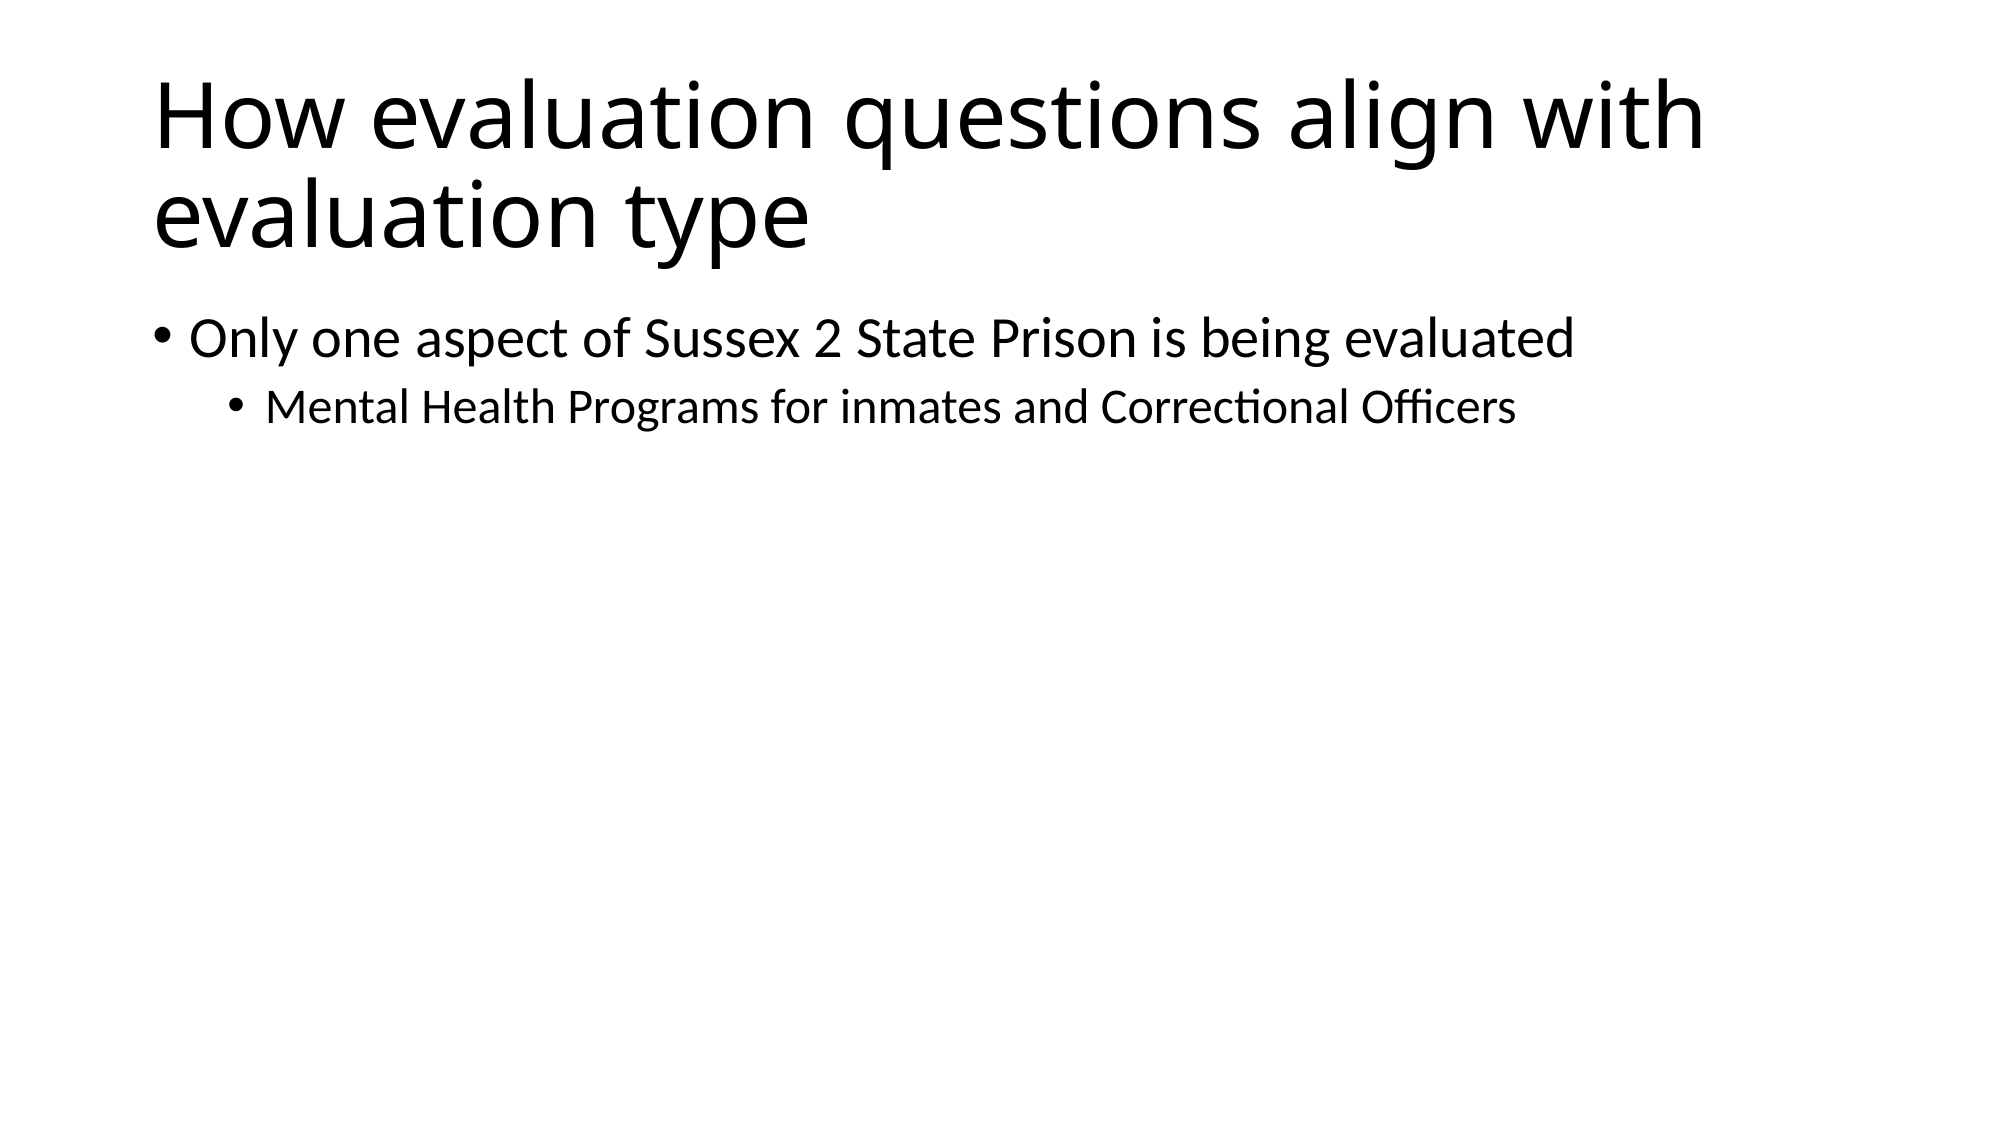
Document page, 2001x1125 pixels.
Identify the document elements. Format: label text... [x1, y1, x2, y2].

list Only one aspect of Sussex 2 State Prison is being evaluated Mental Health Programs for inmates and Correctional Officers [137, 299, 1863, 1014]
title How evaluation questions align with evaluation type [137, 59, 1863, 278]
